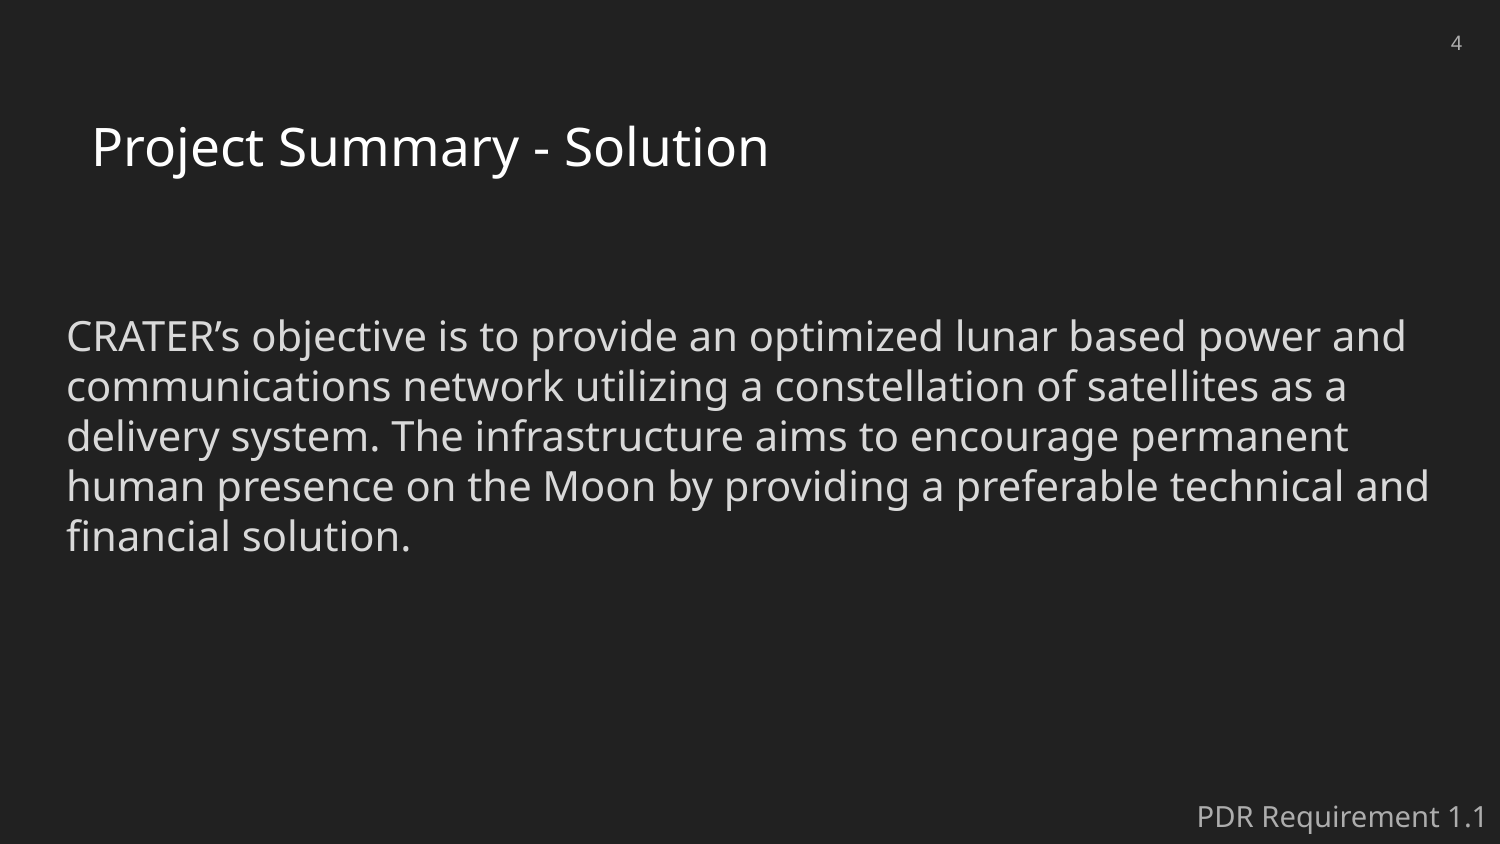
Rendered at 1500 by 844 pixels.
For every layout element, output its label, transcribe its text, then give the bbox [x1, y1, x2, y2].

slide_number ‹#› [1387, 9, 1478, 74]
text_box [1138, 778, 1500, 844]
text_box PDR Requirement 1.1 [1181, 782, 1500, 844]
title CRATER’s objective is to provide an optimized lunar based power and communications network utilizing a constellation of satellites as a delivery system. The infrastructure aims to encourage permanent human presence on the Moon by providing a preferable technical and financial solution. [51, 165, 1449, 754]
title Project Summary - Solution [76, 98, 1474, 192]
